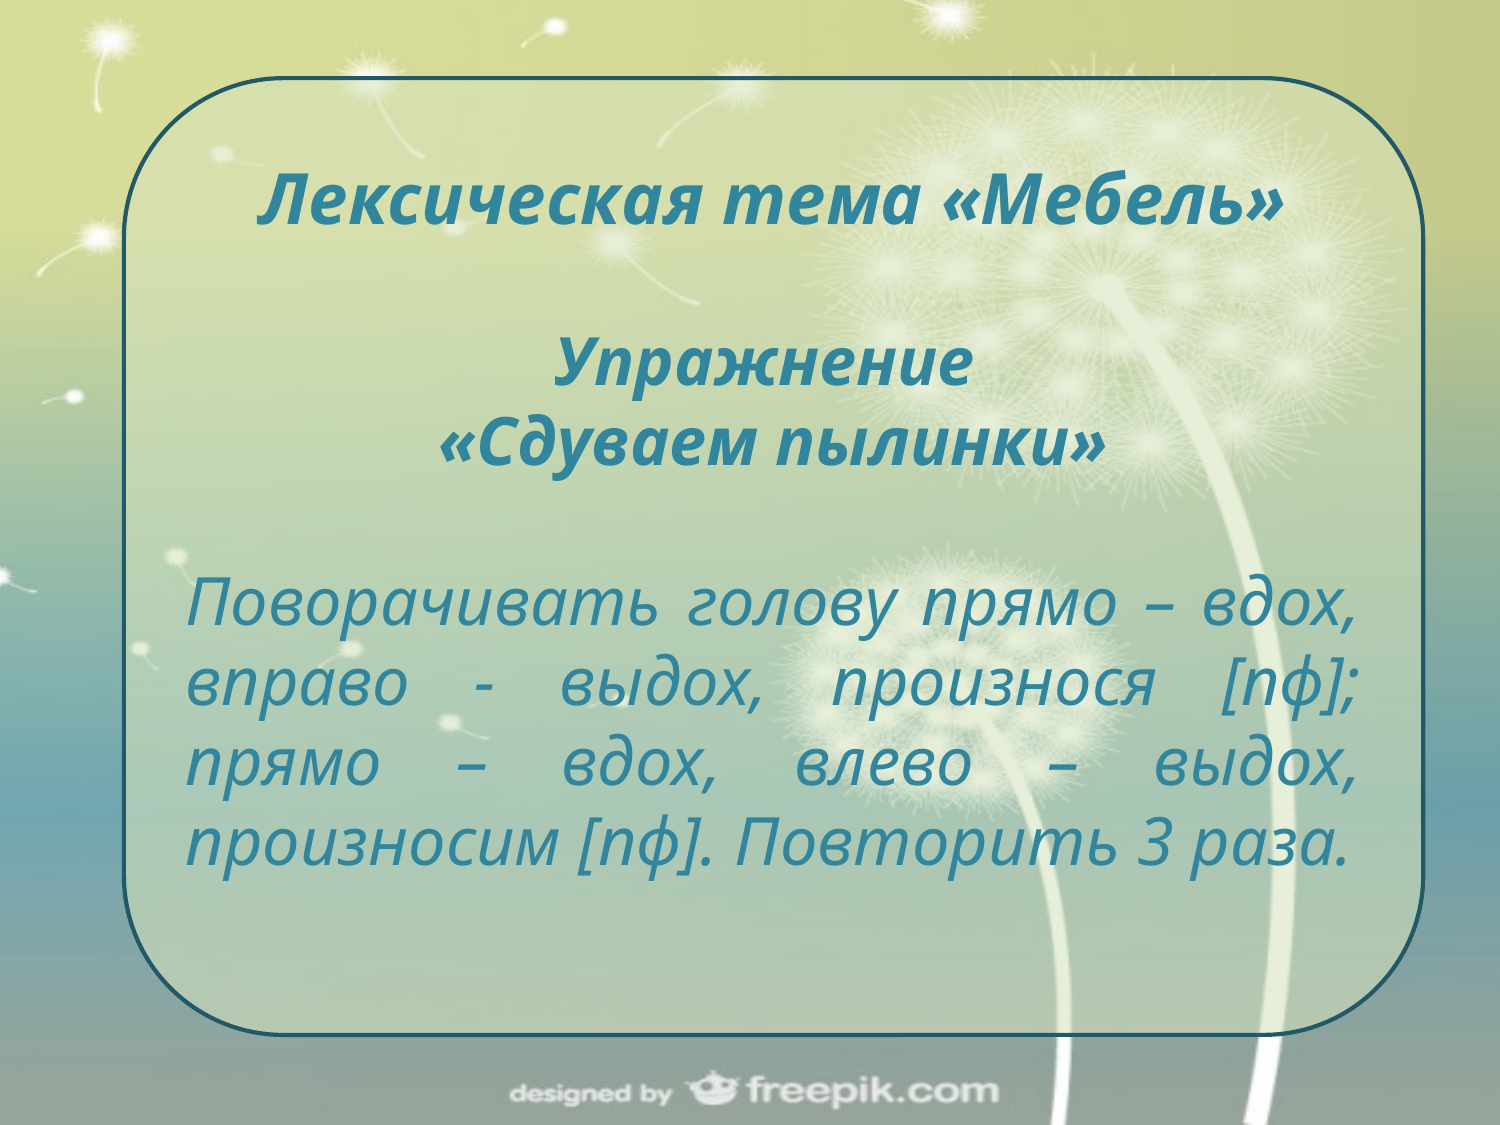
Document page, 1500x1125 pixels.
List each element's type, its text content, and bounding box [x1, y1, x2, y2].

text_box Лексическая тема «Мебель» Упражнение «Сдуваем пылинки» Поворачивать голову прямо – вдох, вправо - выдох, произнося [пф]; прямо – вдох, влево – выдох, произносим [пф]. Повторить 3 раза. [121, 76, 1426, 1038]
picture [0, 0, 1500, 1125]
